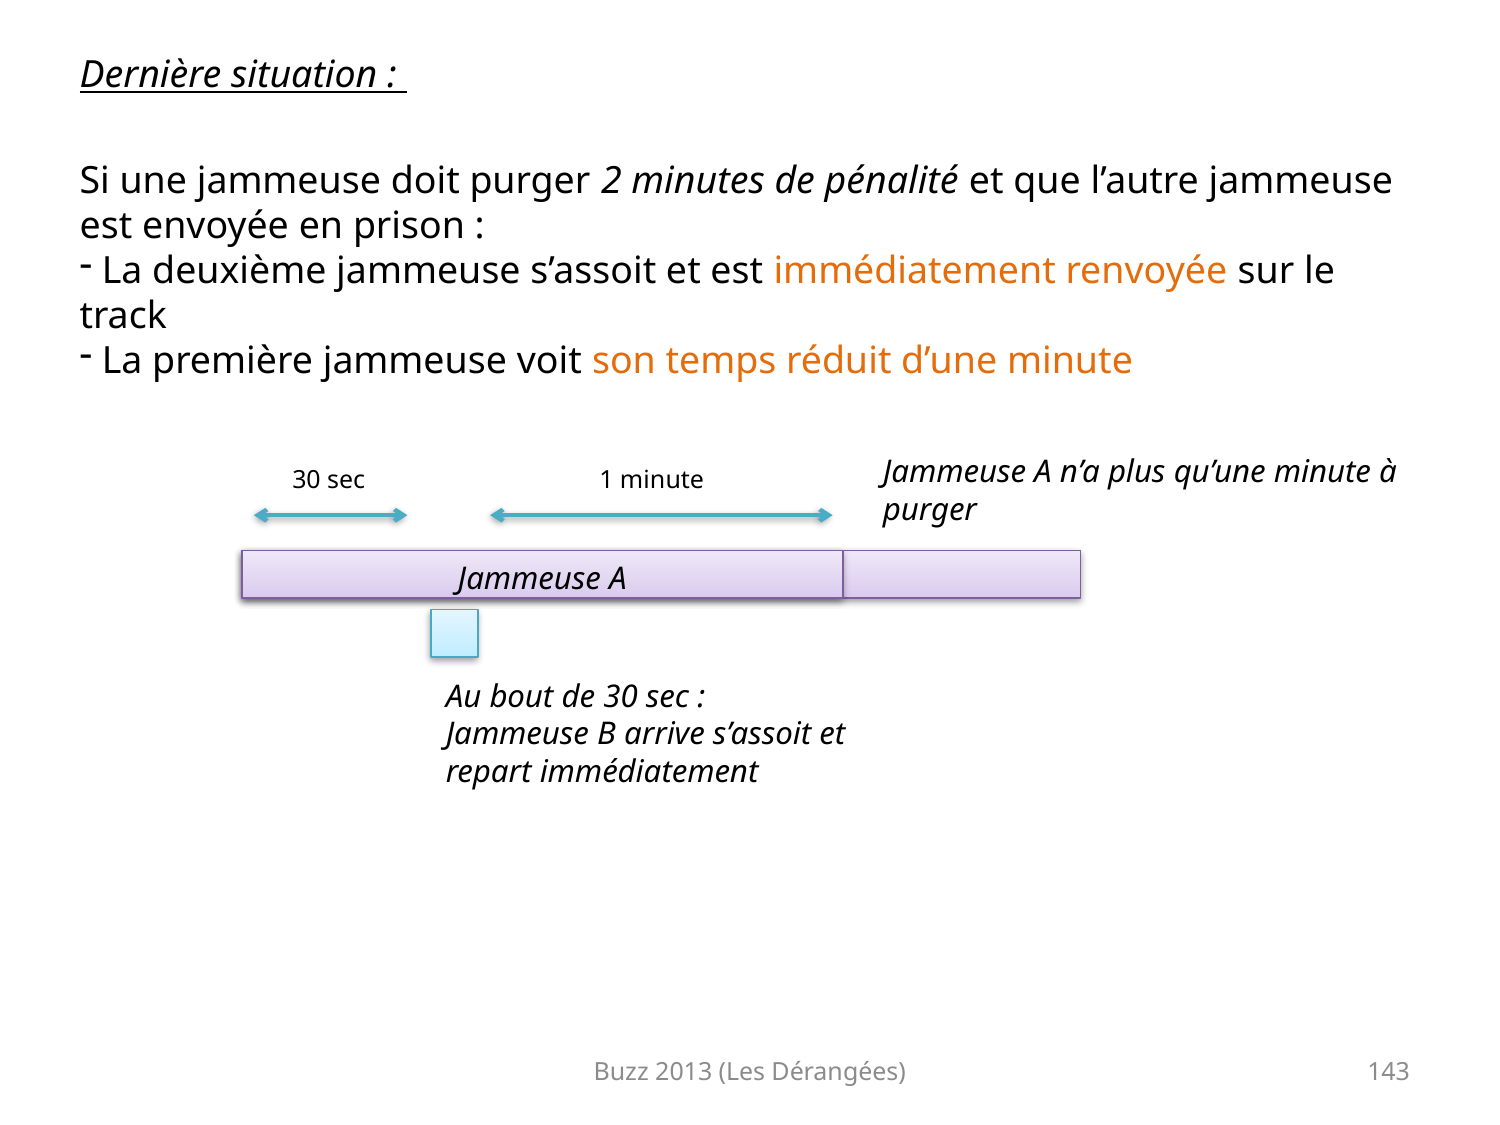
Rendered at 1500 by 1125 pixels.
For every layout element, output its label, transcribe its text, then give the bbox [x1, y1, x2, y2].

slide_number 143 [1074, 1042, 1425, 1103]
text_box Jammeuse A : a deux minutes à purger [845, 550, 1081, 603]
text_box Jammeuse A [442, 550, 715, 603]
text_box Si une jammeuse doit purger 2 minutes de pénalité et que l’autre jammeuse est envoyée en prison : La deuxième jammeuse s’assoit et est immédiatement renvoyée sur le track La première jammeuse voit son temps réduit d’une minute [64, 148, 1424, 389]
footer Buzz 2013 (Les Dérangées) [512, 1042, 988, 1103]
text_box [430, 609, 479, 658]
text_box Dernière situation : [64, 42, 1235, 103]
text_box Jammeuse A n’a plus qu’une minute à purger [868, 444, 1430, 534]
text_box Au bout de 30 sec : Jammeuse B arrive s’assoit et repart immédiatement [431, 668, 869, 796]
text_box [715, 550, 844, 599]
text_box 30 sec [277, 456, 420, 501]
text_box 1 minute [584, 456, 727, 501]
text_box [241, 550, 442, 599]
